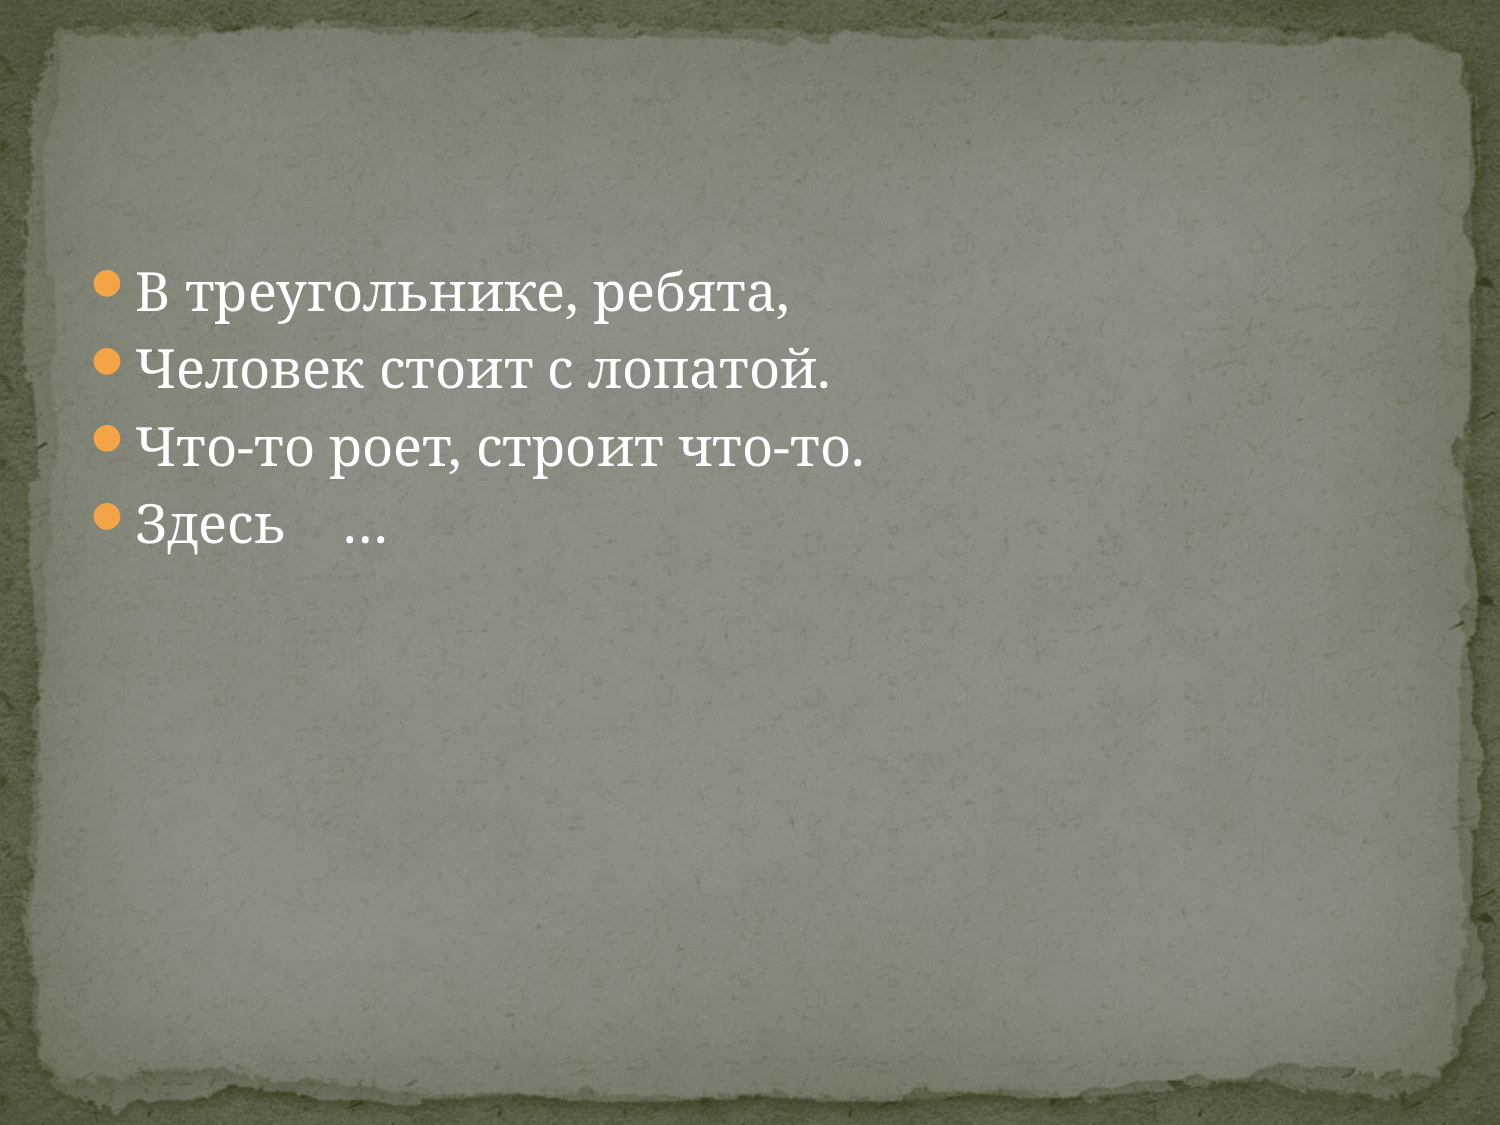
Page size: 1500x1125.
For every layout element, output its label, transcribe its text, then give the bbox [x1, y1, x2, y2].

list В треугольнике, ребята, Человек стоит с лопатой. Что-то роет, строит что-то. Здесь … [75, 249, 1425, 1000]
